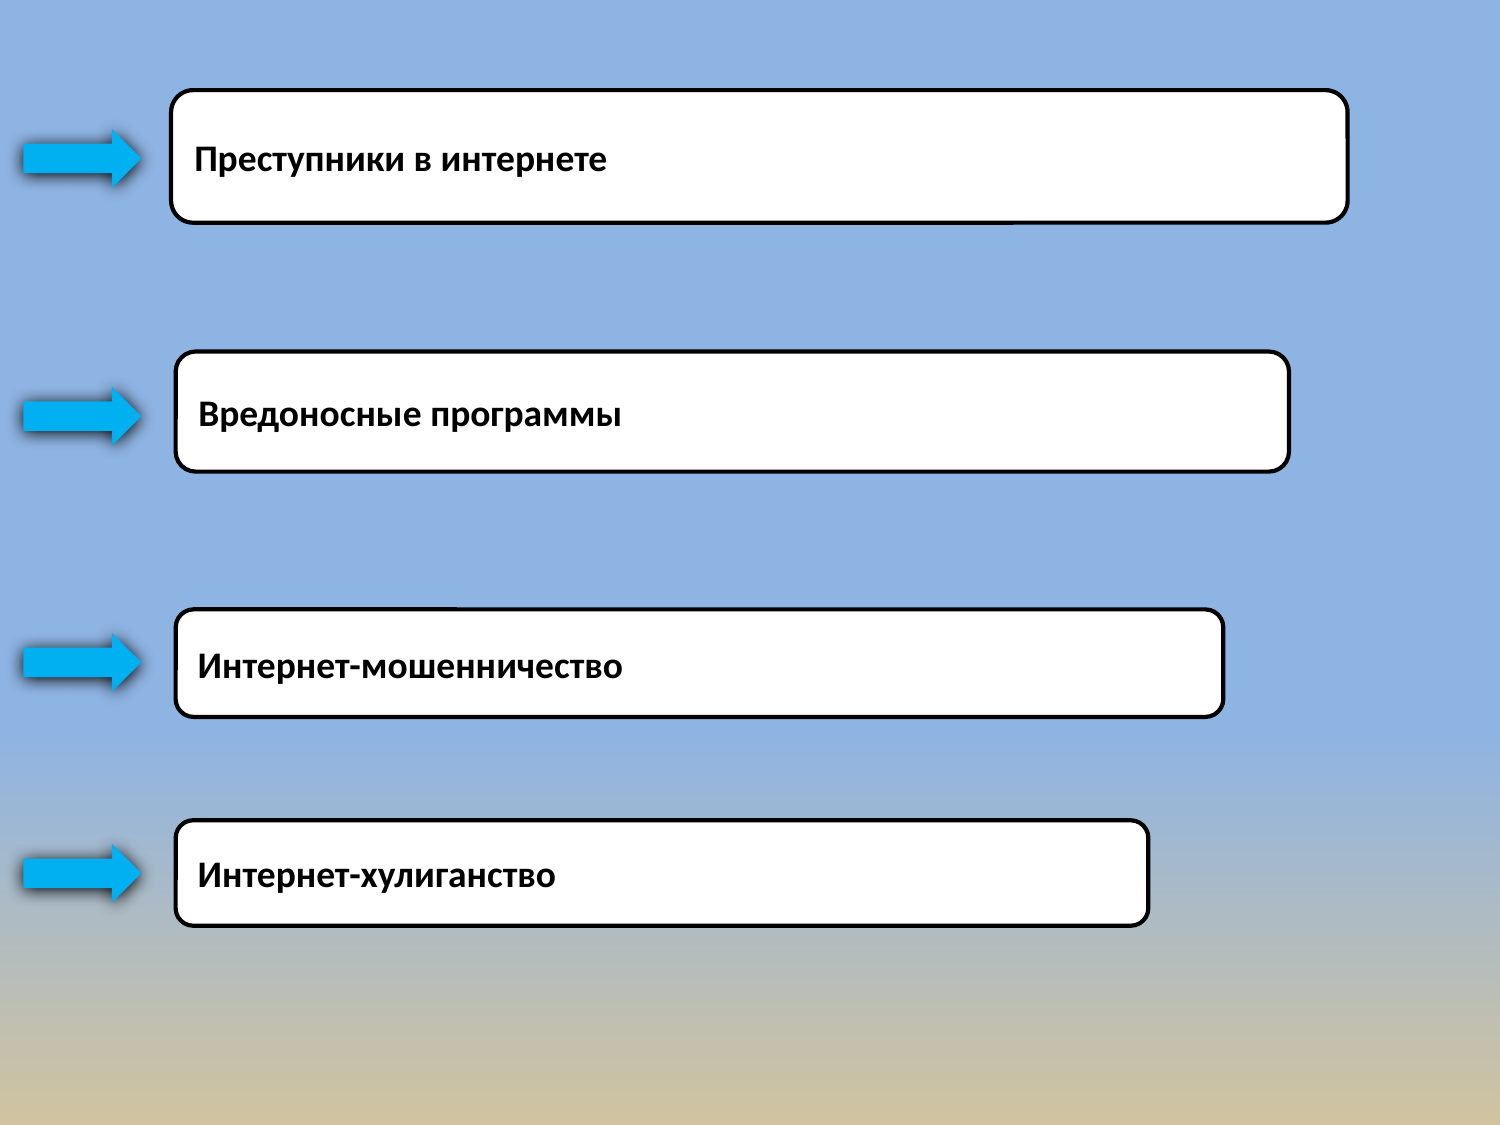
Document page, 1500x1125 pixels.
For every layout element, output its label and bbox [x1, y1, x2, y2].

text_box [21, 841, 144, 905]
text_box [175, 351, 1290, 472]
text_box [175, 820, 1149, 926]
text_box [21, 384, 144, 448]
text_box [170, 89, 1348, 223]
text_box [21, 126, 144, 190]
text_box [21, 630, 144, 694]
text_box [175, 609, 1224, 718]
